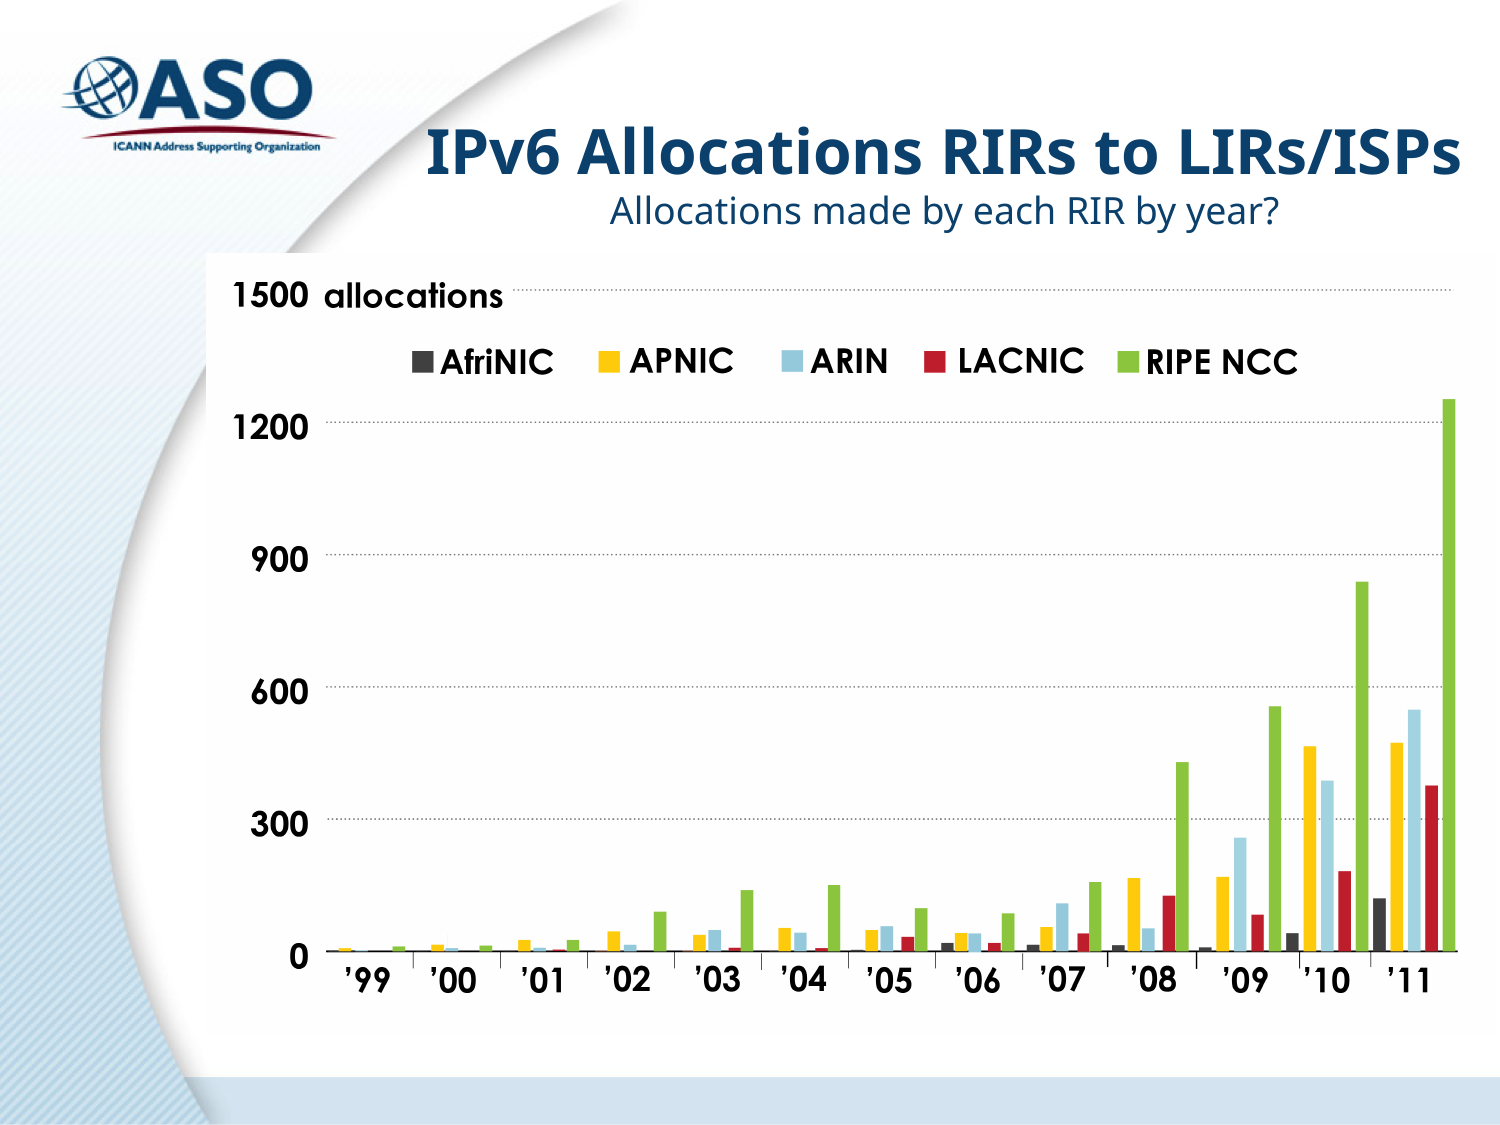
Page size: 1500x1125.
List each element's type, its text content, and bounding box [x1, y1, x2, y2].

picture [0, 0, 1500, 1125]
title IPv6 Allocations RIRs to LIRs/ISPs Allocations made by each RIR by year? [407, 78, 1483, 251]
